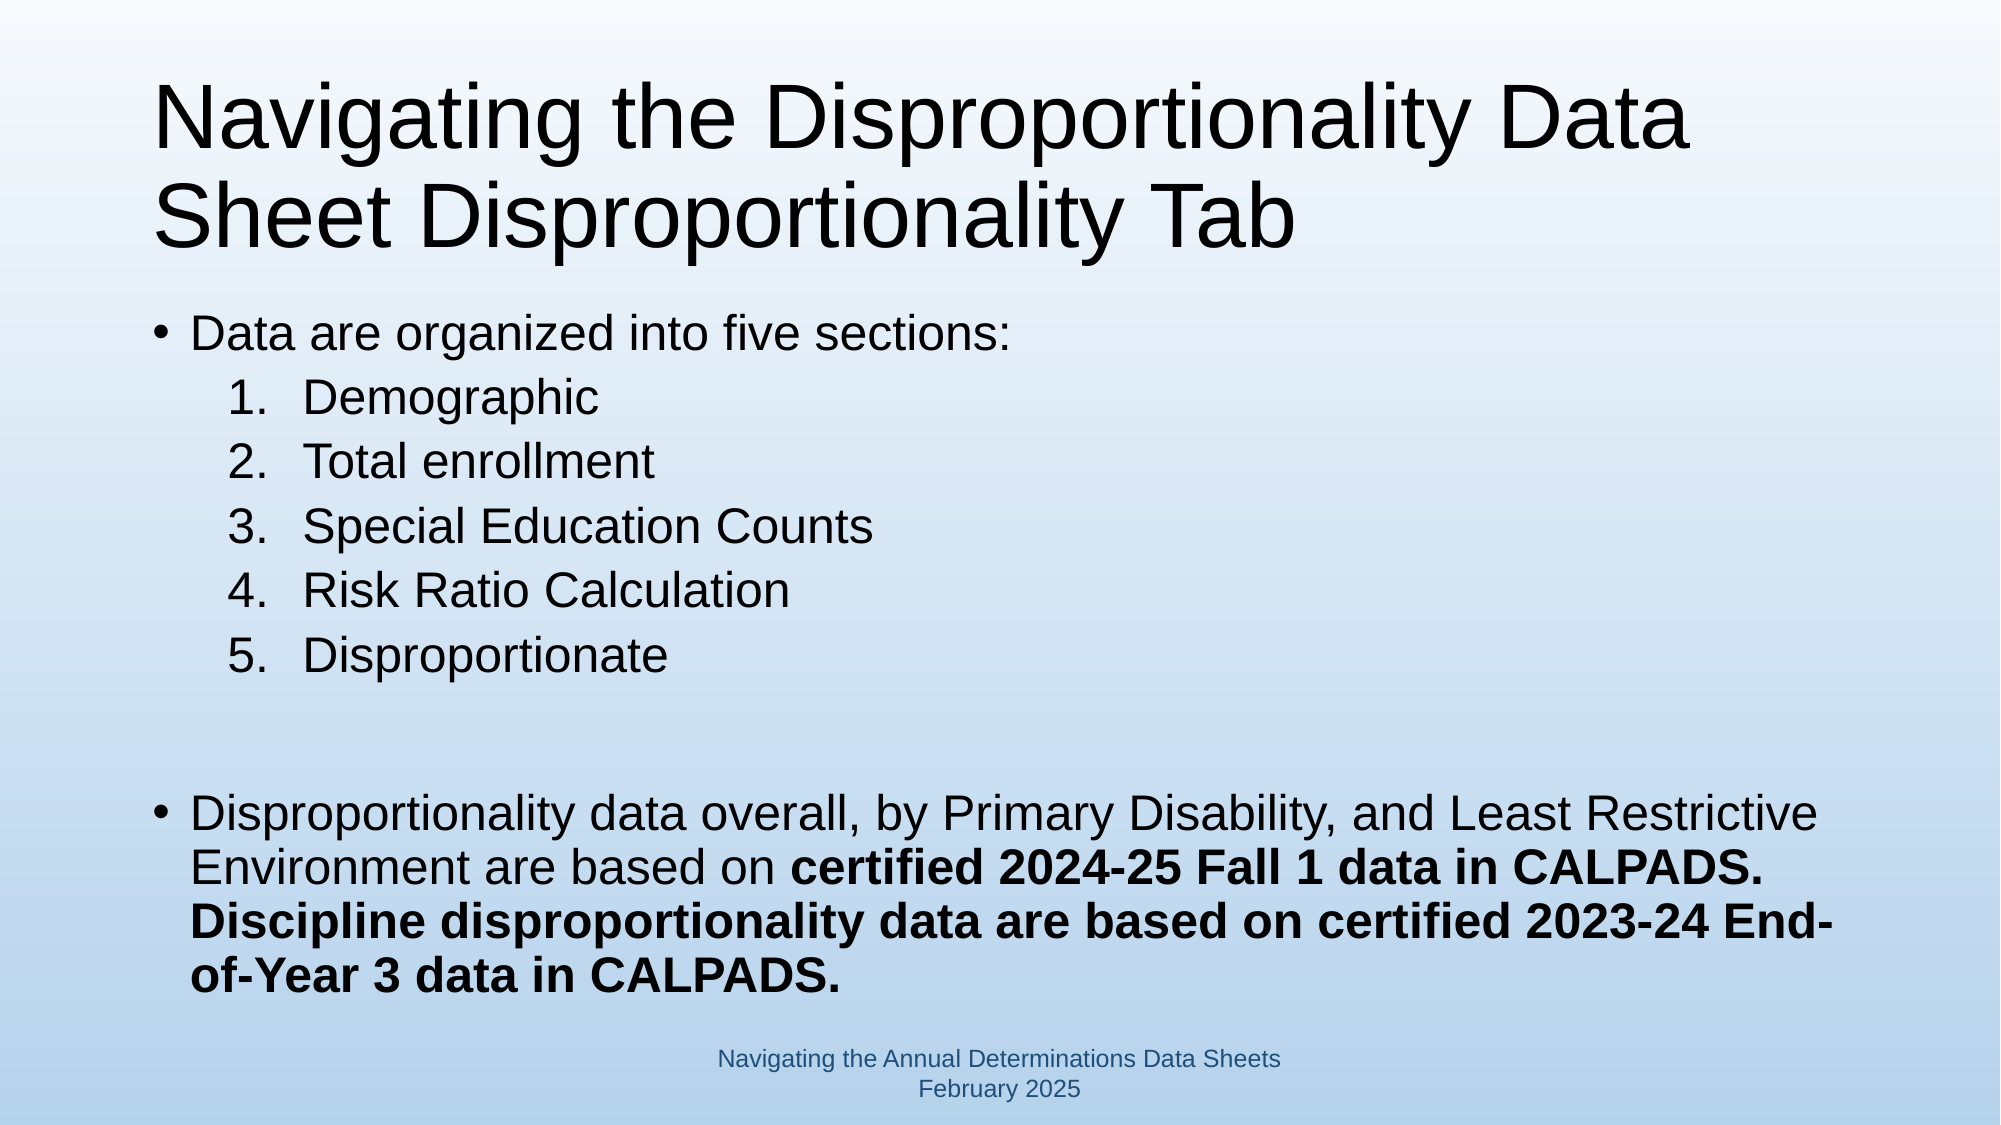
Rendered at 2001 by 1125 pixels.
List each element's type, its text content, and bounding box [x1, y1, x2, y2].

list Data are organized into five sections: Demographic Total enrollment Special Education Counts Risk Ratio Calculation Disproportionate Disproportionality data overall, by Primary Disability, and Least Restrictive Environment are based on certified 2024-25 Fall 1 data in CALPADS. Discipline disproportionality data are based on certified 2023-24 End-of-Year 3 data in CALPADS. [137, 299, 1863, 1014]
title Navigating the Disproportionality Data Sheet Disproportionality Tab [137, 59, 1863, 278]
footer Navigating the Annual Determinations Data Sheets February 2025 [662, 1042, 1338, 1103]
